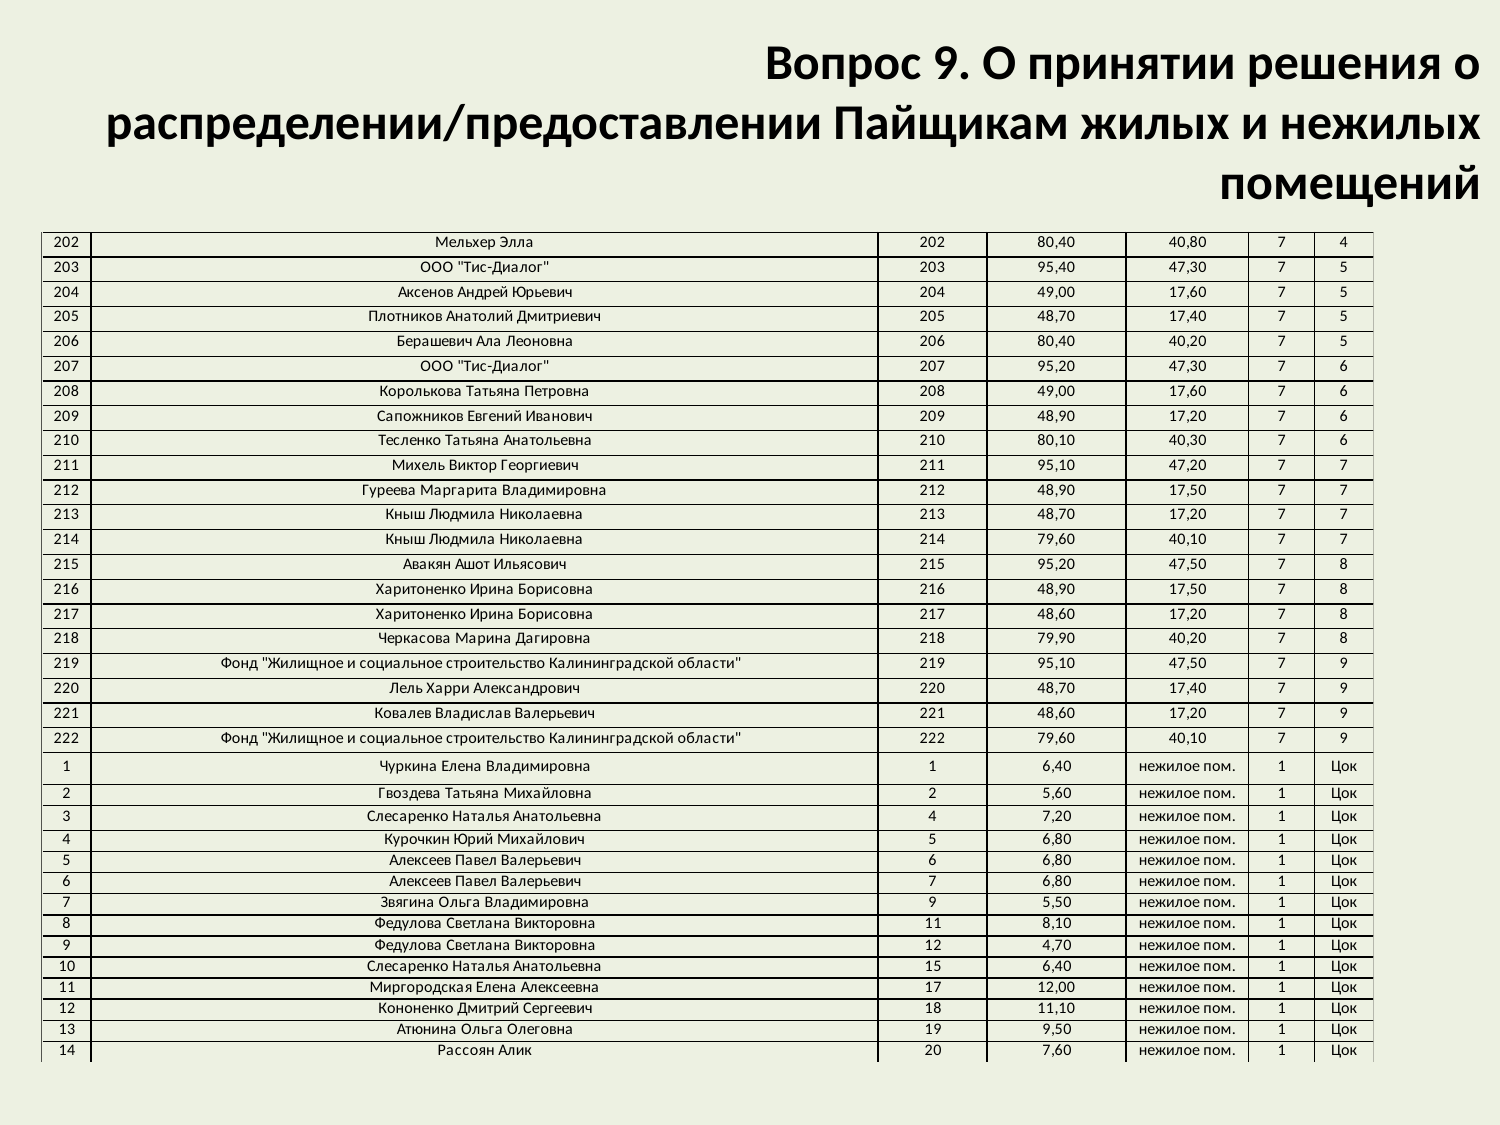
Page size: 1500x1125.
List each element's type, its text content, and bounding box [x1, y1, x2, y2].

picture [40, 231, 1375, 1064]
title Вопрос 9. О принятии решения о распределении/предоставлении Пайщикам жилых и нежилых помещений [43, 1, 1496, 238]
